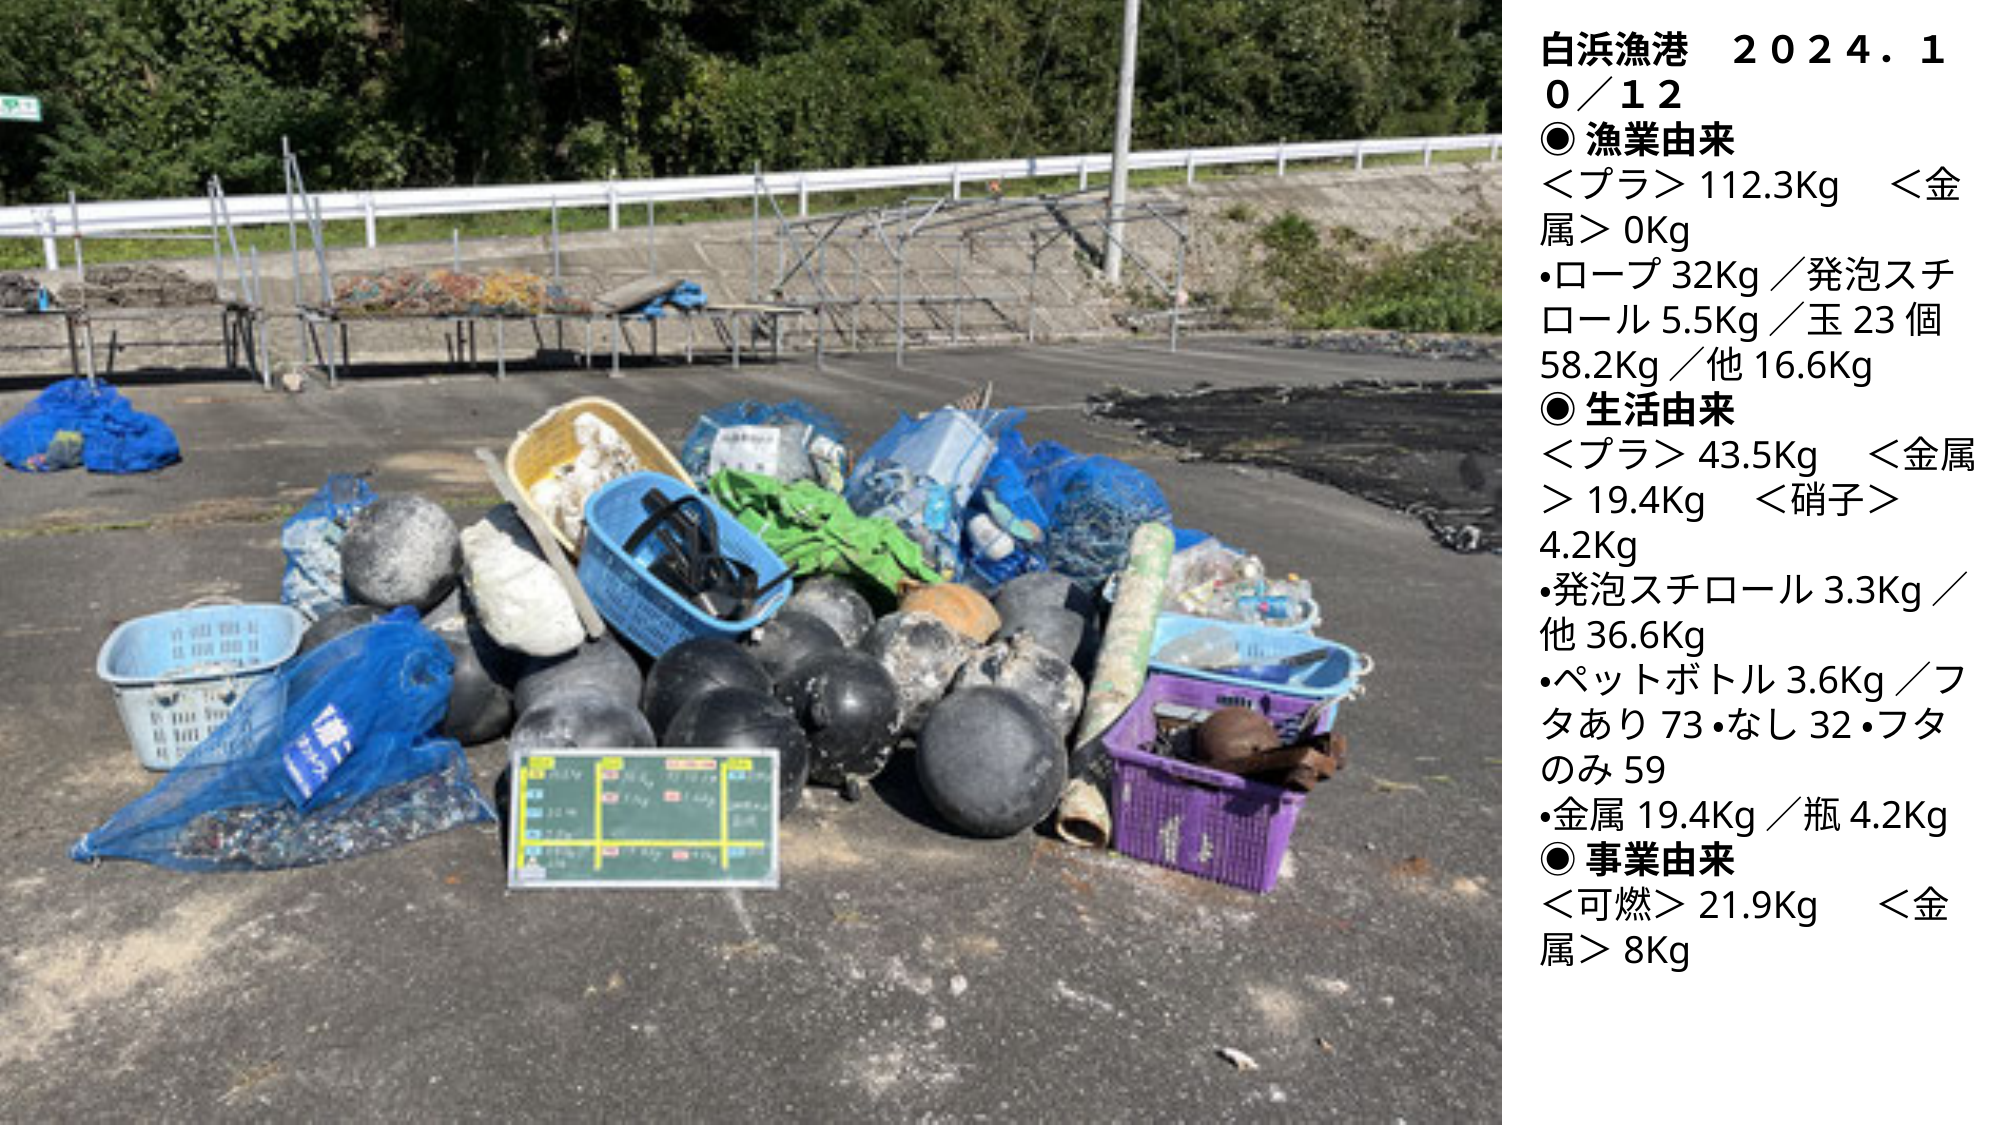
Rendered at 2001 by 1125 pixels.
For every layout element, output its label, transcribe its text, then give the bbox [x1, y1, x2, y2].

text_box 白浜漁港 ２０２４．１０／１２ ◉漁業由来 ＜プラ＞112.3Kg ＜金属＞0Kg ・ロープ32Kg／発泡スチロール5.5Kg／玉23個58.2Kg／他16.6Kg ◉生活由来 ＜プラ＞43.5Kg ＜金属＞19.4Kg ＜硝子＞4.2Kg ・発泡スチロール3.3Kg／他36.6Kg ・ペットボトル3.6Kg／フタあり73・なし32・フタのみ59 ・金属19.4Kg／瓶4.2Kg ◉事業由来 ＜可燃＞21.9Kg ＜金属＞8Kg [1524, 19, 2000, 1059]
picture [0, 0, 1502, 1125]
